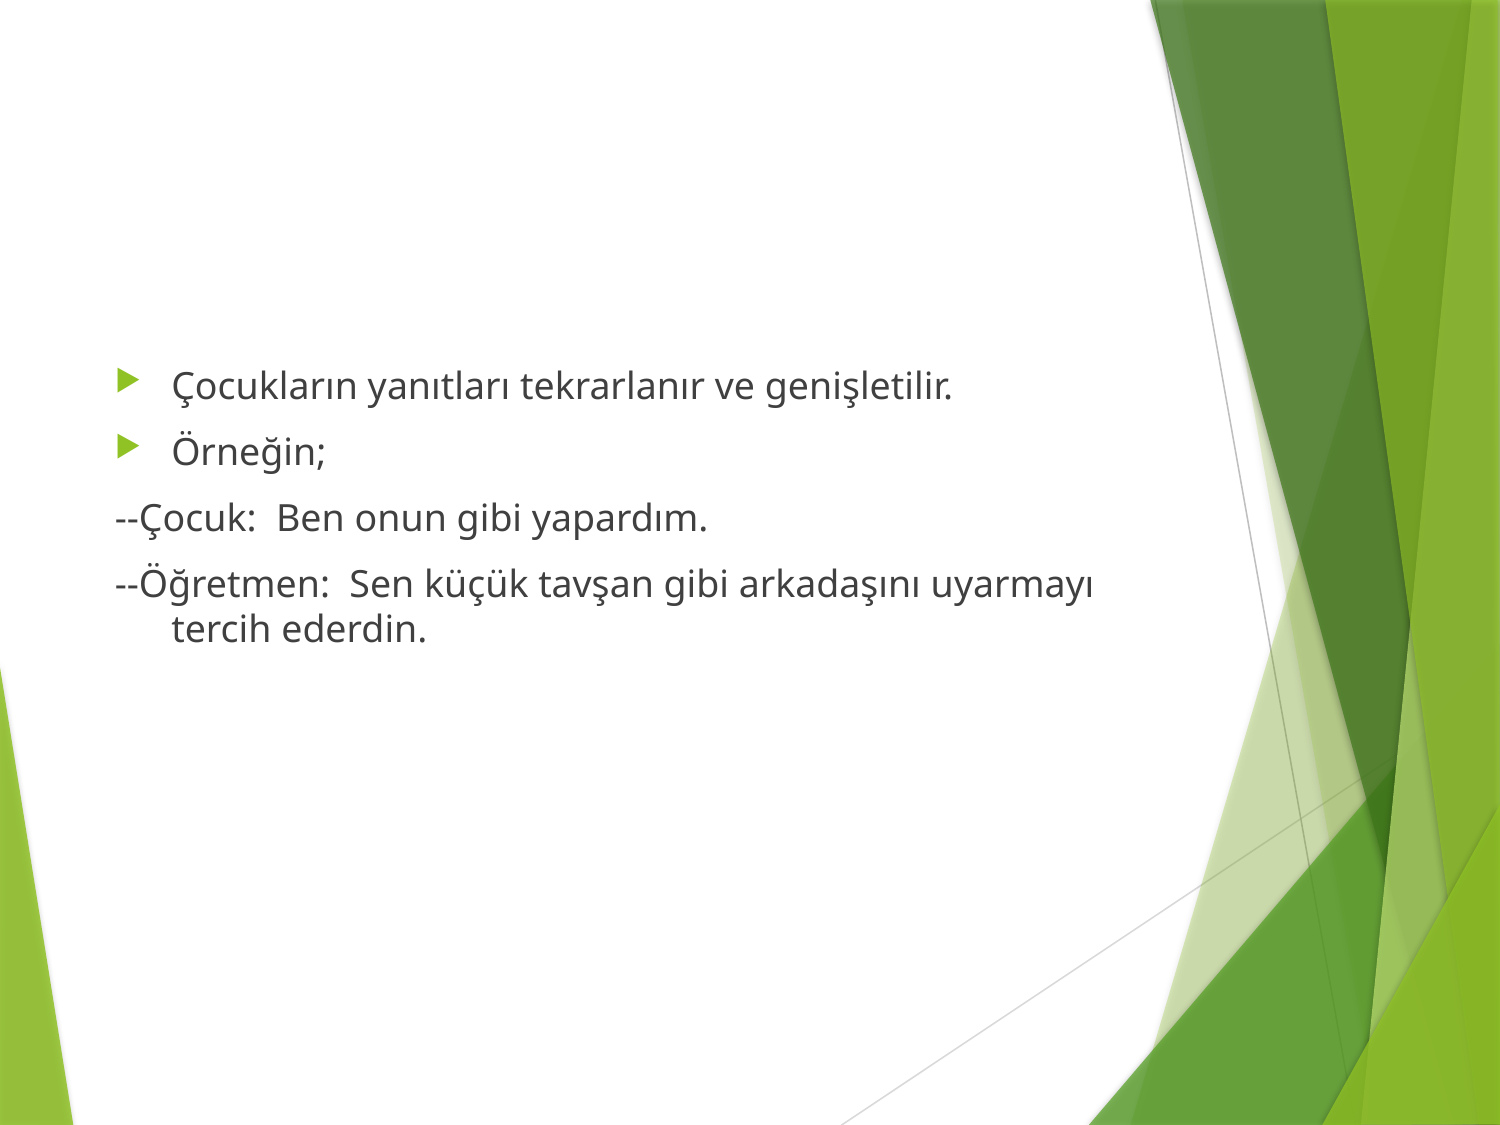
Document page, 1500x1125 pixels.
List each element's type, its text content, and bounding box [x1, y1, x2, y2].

list Çocukların yanıtları tekrarlanır ve genişletilir. Örneğin; --Çocuk: Ben onun gibi yapardım. --Öğretmen: Sen küçük tavşan gibi arkadaşını uyarmayı tercih ederdin. [99, 354, 1142, 992]
